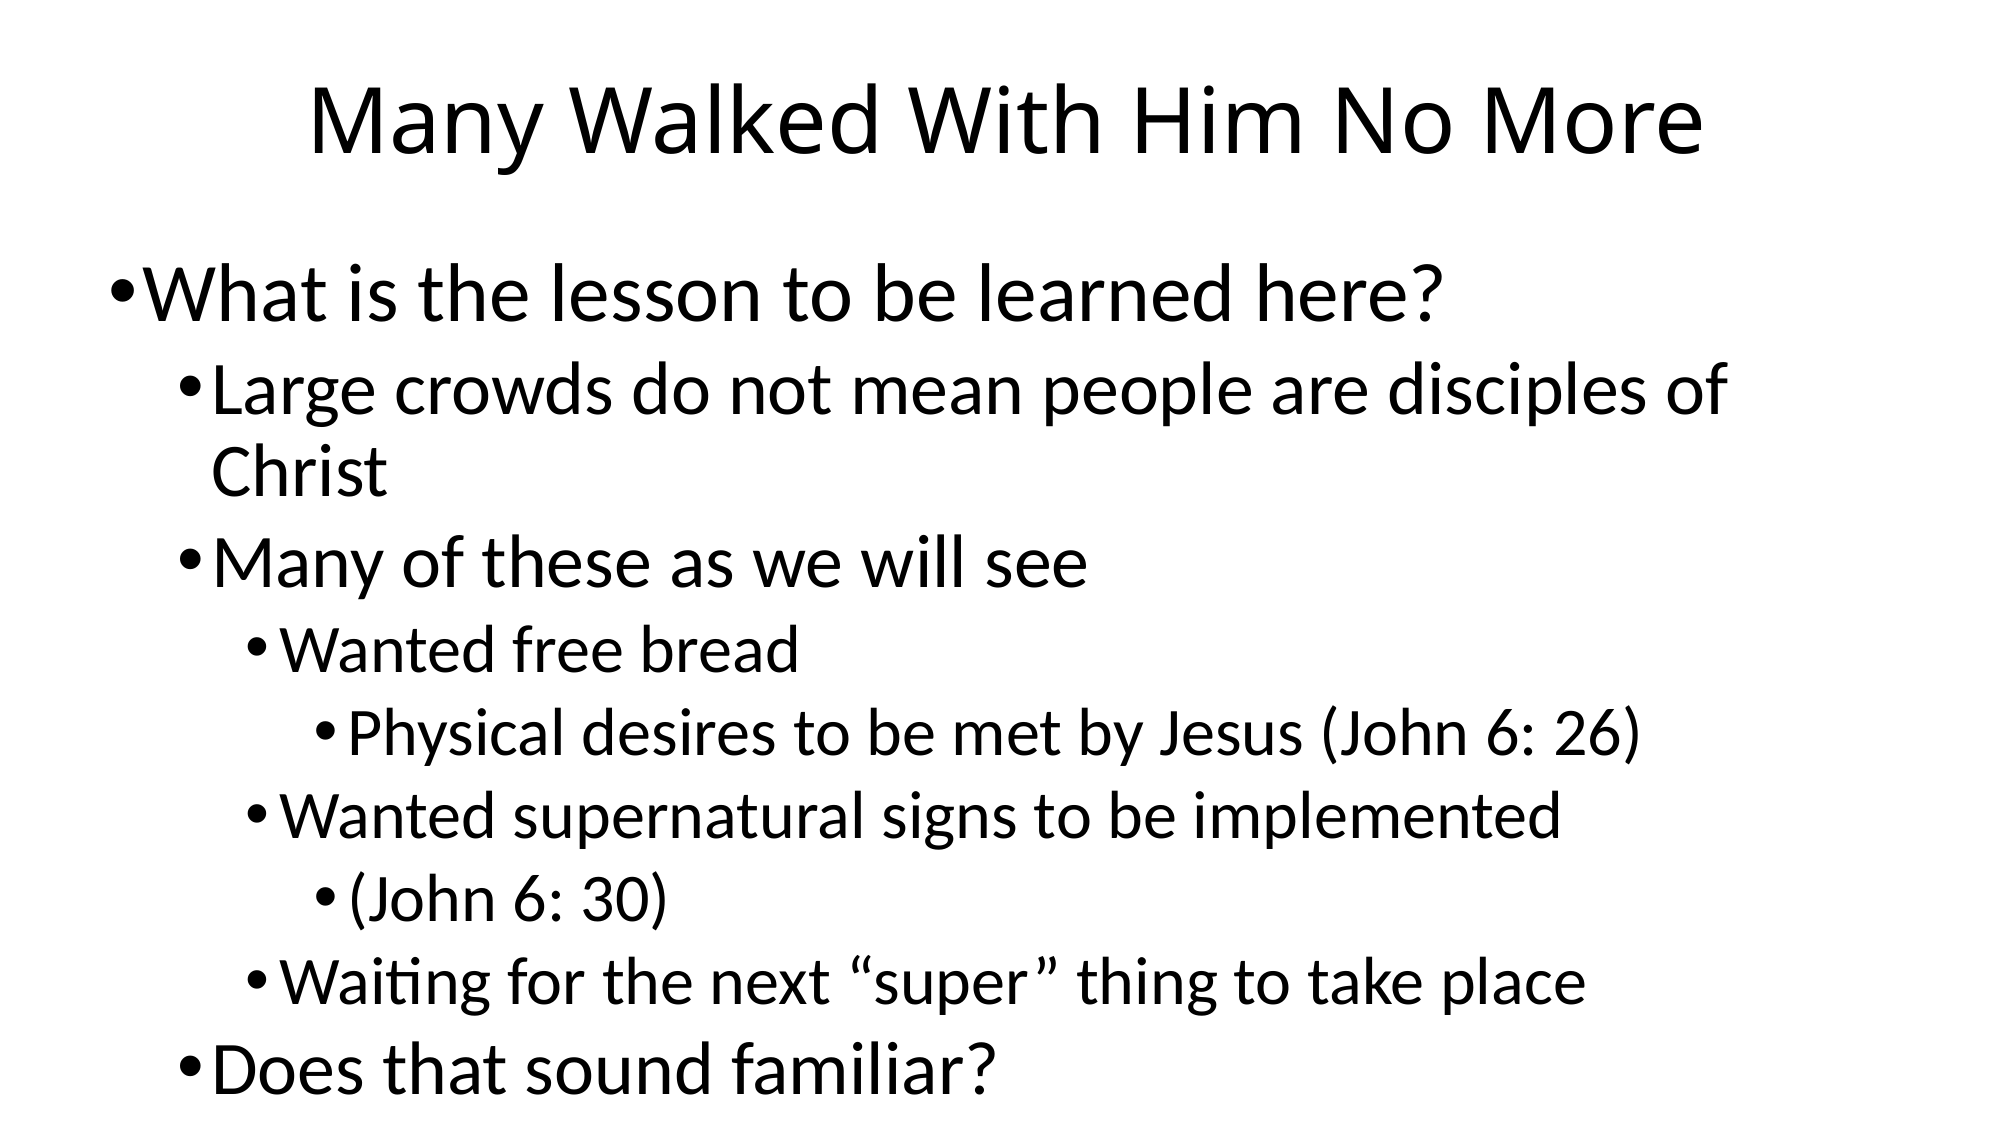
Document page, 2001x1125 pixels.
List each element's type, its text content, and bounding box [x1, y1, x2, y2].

title Many Walked With Him No More [93, 41, 1920, 207]
list What is the lesson to be learned here? Large crowds do not mean people are disciples of Christ Many of these as we will see Wanted free bread Physical desires to be met by Jesus (John 6: 26) Wanted supernatural signs to be implemented (John 6: 30) Waiting for the next “super” thing to take place Does that sound familiar? [93, 242, 1920, 1125]
